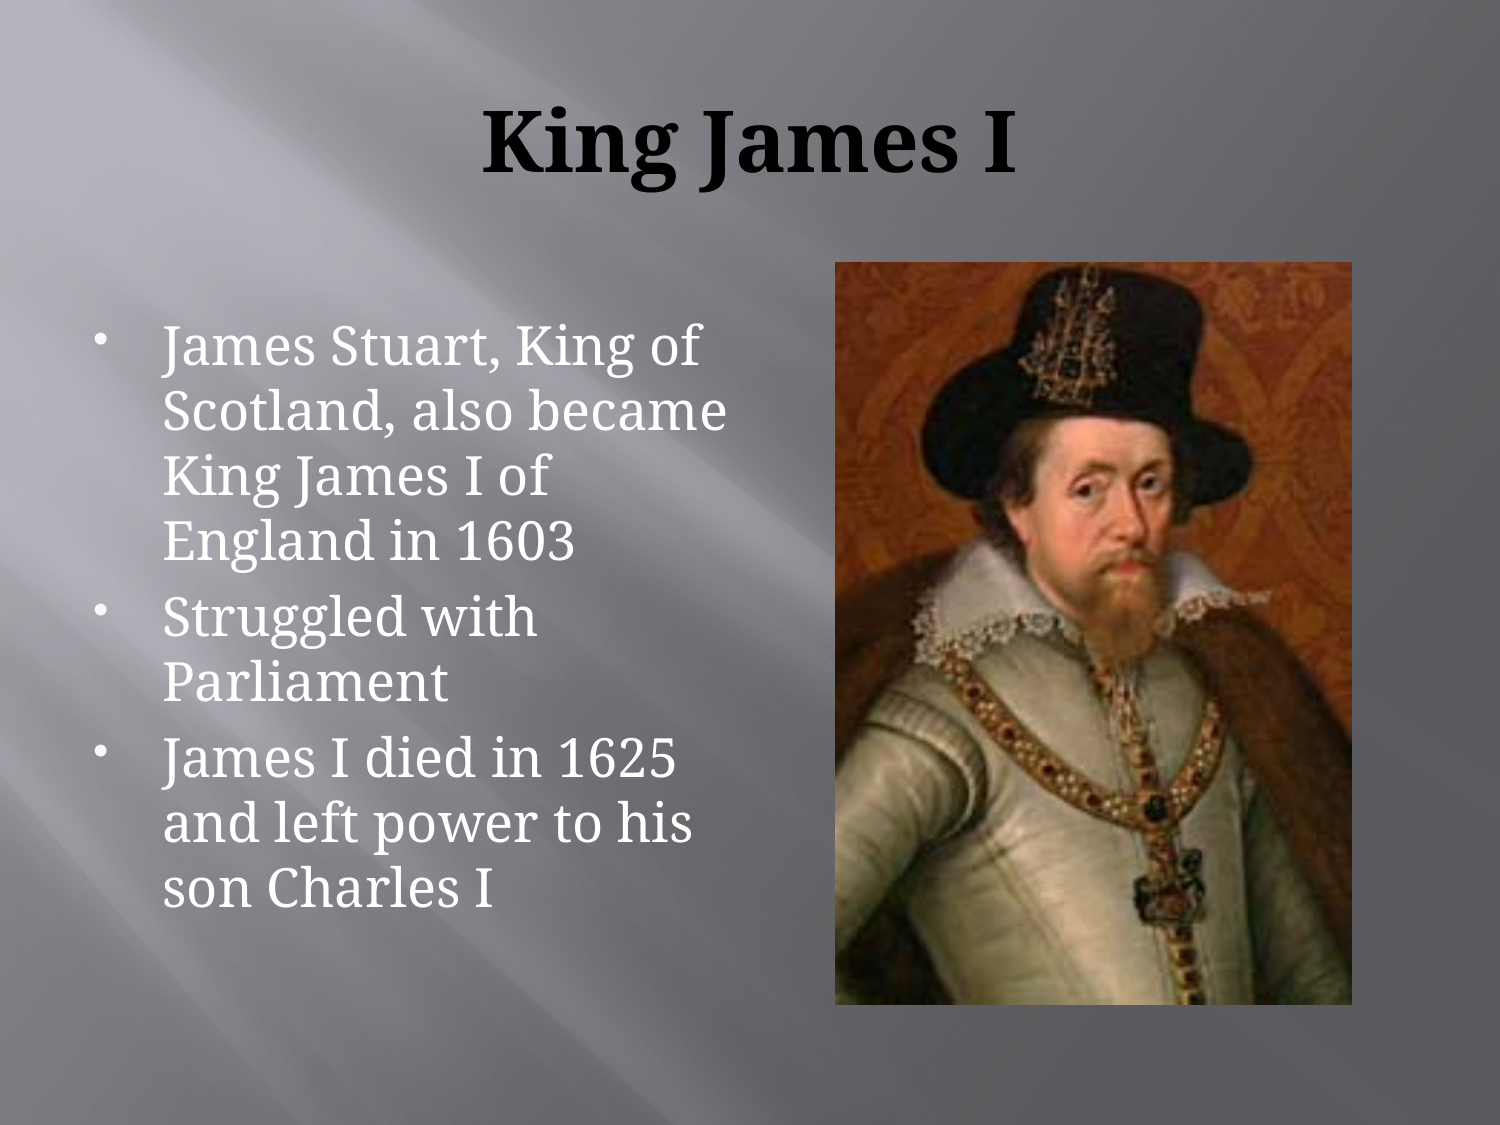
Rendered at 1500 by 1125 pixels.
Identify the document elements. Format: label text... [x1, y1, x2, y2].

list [762, 262, 1426, 1006]
title King James I [75, 45, 1425, 233]
list James Stuart, King of Scotland, also became King James I of England in 1603 Struggled with Parliament James I died in 1625 and left power to his son Charles I [57, 303, 762, 977]
